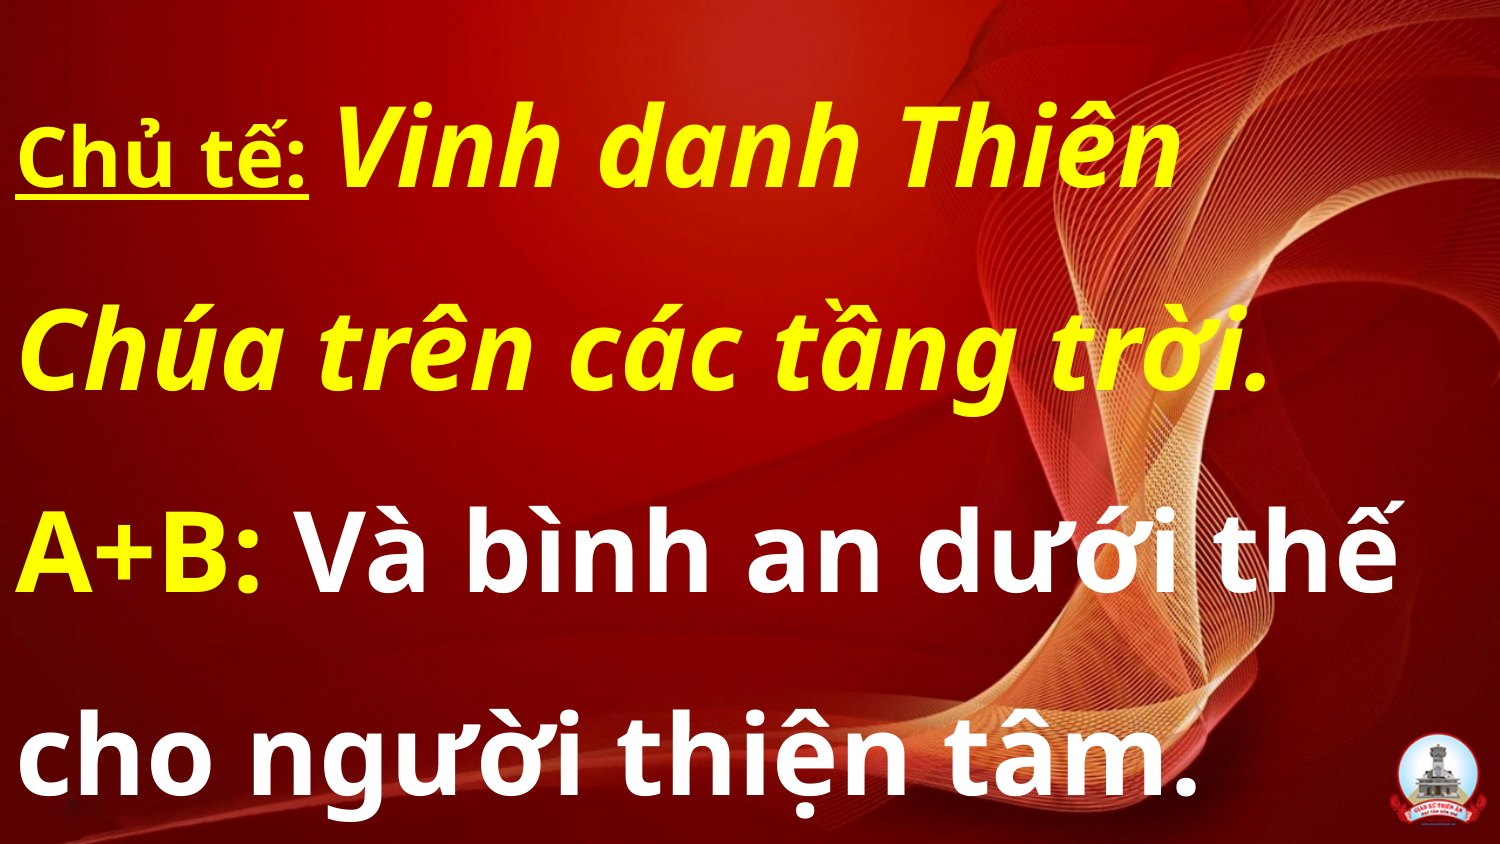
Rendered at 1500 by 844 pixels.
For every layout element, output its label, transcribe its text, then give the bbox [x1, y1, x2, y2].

subtitle Chủ tế: Vinh danh Thiên Chúa trên các tầng trời. A+B: Và bình an dưới thế cho người thiện tâm. [0, 0, 1500, 844]
